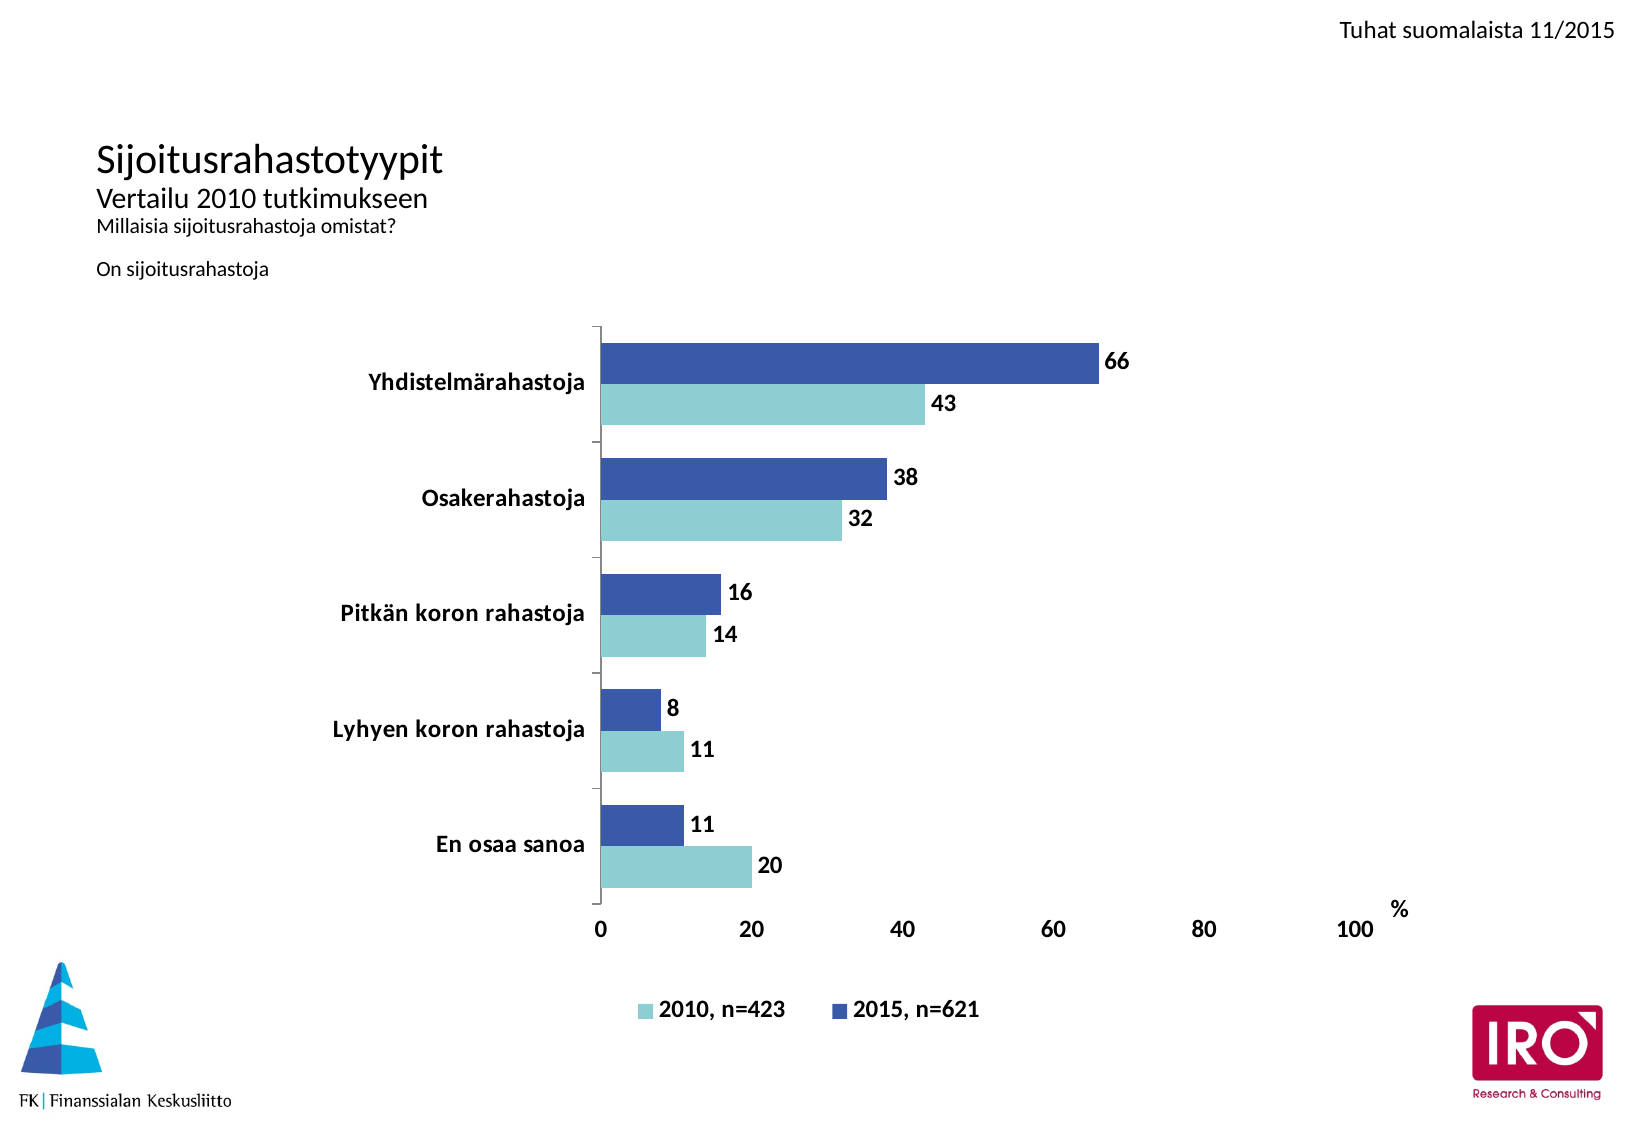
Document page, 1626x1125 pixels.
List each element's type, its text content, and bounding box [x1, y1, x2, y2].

picture [0, 943, 250, 1125]
picture [1567, 1000, 1610, 1104]
title Sijoitusrahastotyypit Vertailu 2010 tutkimukseen Millaisia sijoitusrahastoja omistat? On sijoitusrahastoja [81, 127, 1625, 315]
chart [103, 219, 1567, 1107]
